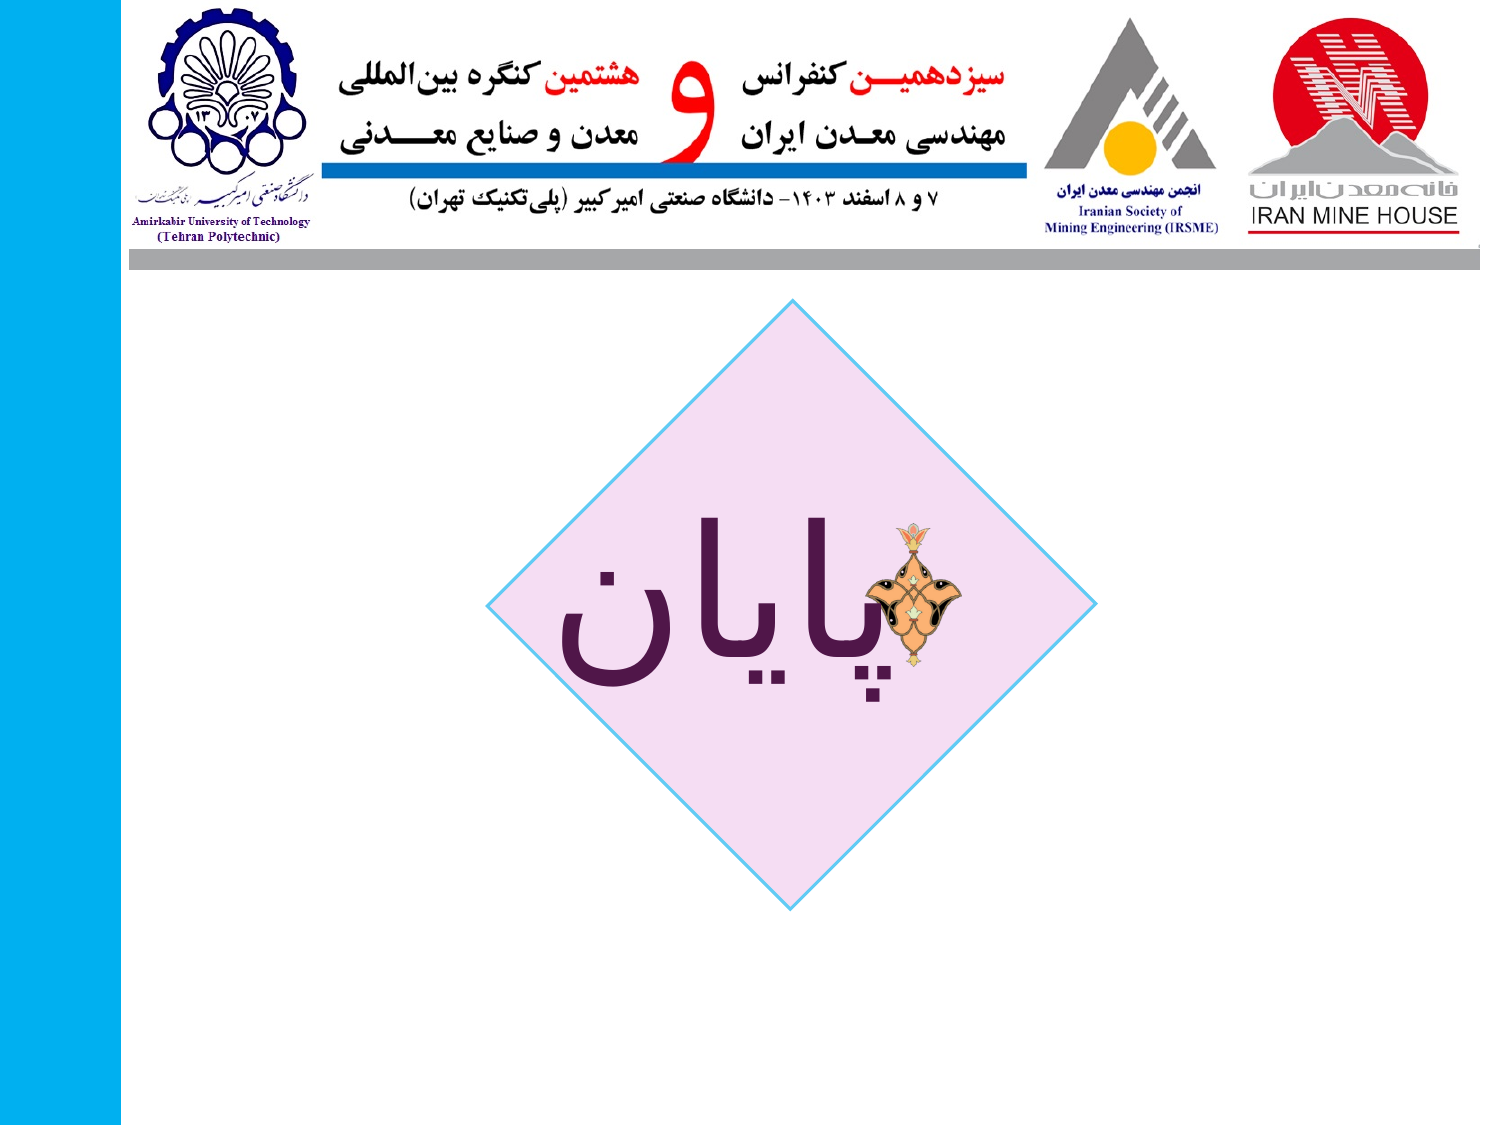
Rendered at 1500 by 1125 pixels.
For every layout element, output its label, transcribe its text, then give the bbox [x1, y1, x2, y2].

text_box [485, 575, 516, 637]
text_box [574, 298, 1098, 912]
text_box [0, 0, 122, 1125]
picture [128, 0, 1480, 271]
picture [865, 522, 962, 668]
text_box پایان [516, 472, 932, 696]
